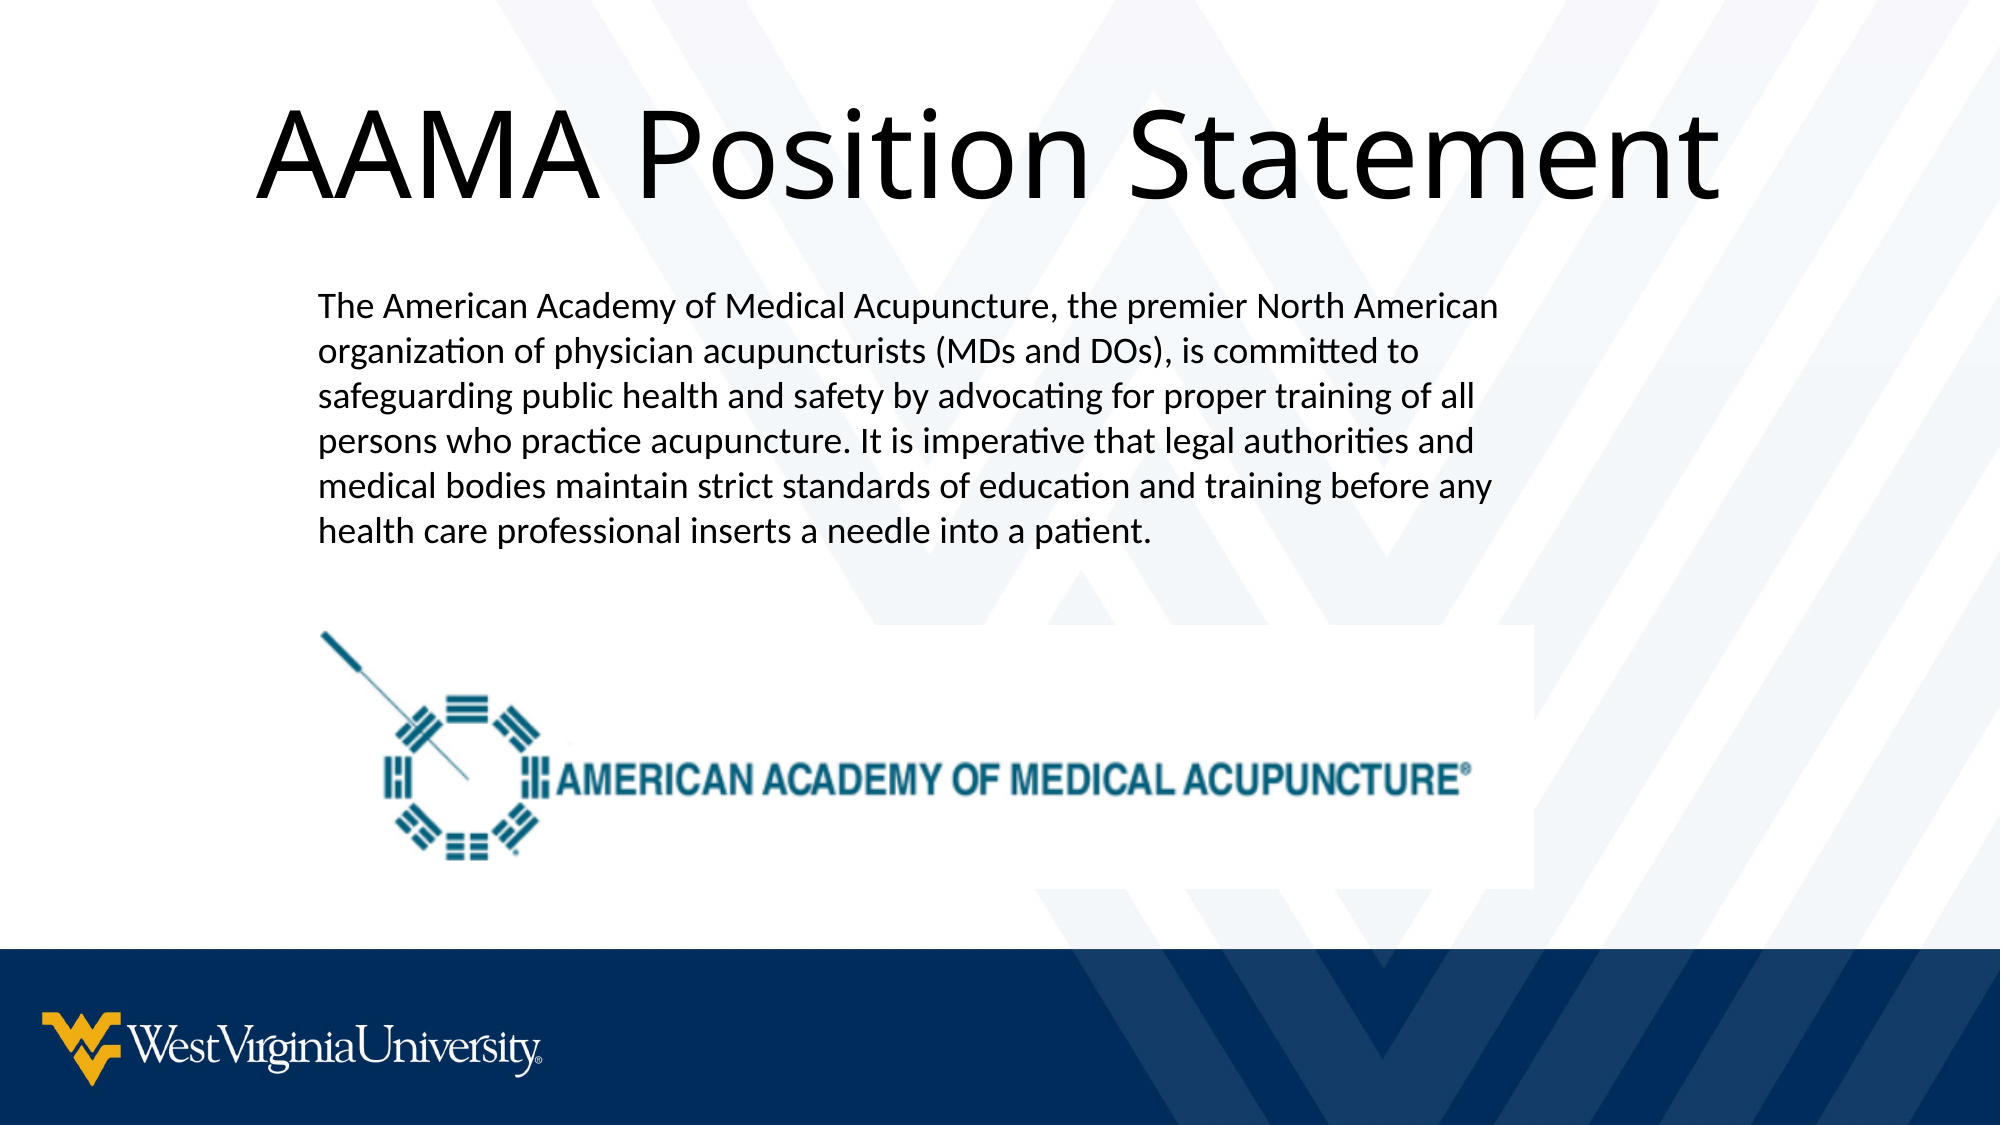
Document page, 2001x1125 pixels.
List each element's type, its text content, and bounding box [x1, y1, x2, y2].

list [137, 299, 1863, 1014]
text_box The American Academy of Medical Acupuncture, the premier North American organization of physician acupuncturists (MDs and DOs), is committed to safeguarding public health and safety by advocating for proper training of all persons who practice acupuncture. It is imperative that legal authorities and medical bodies maintain strict standards of education and training before any health care professional inserts a needle into a patient. [303, 273, 1534, 559]
title AAMA Position Statement [241, 50, 1967, 268]
picture [0, 0, 2000, 1125]
